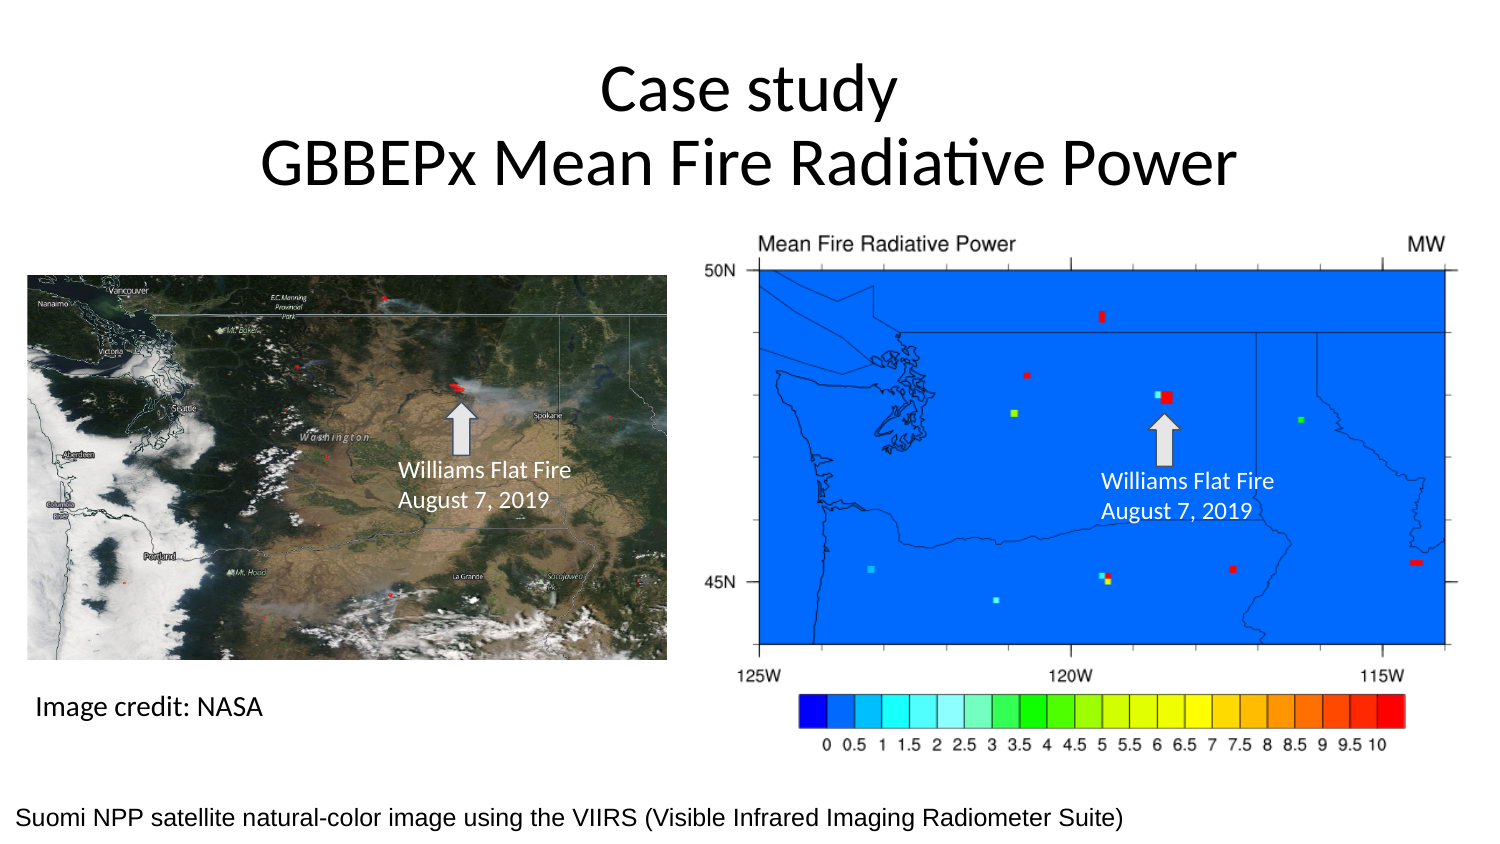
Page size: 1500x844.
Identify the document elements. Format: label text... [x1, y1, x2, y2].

text_box Image credit: NASA [20, 672, 281, 740]
text_box Suomi NPP satellite natural-color image using the VIIRS (Visible Infrared Imaging Radiometer Suite) [0, 786, 1226, 840]
picture [689, 226, 1491, 779]
title Case study GBBEPx Mean Fire Radiative Power [103, 44, 1397, 208]
picture [27, 275, 668, 660]
